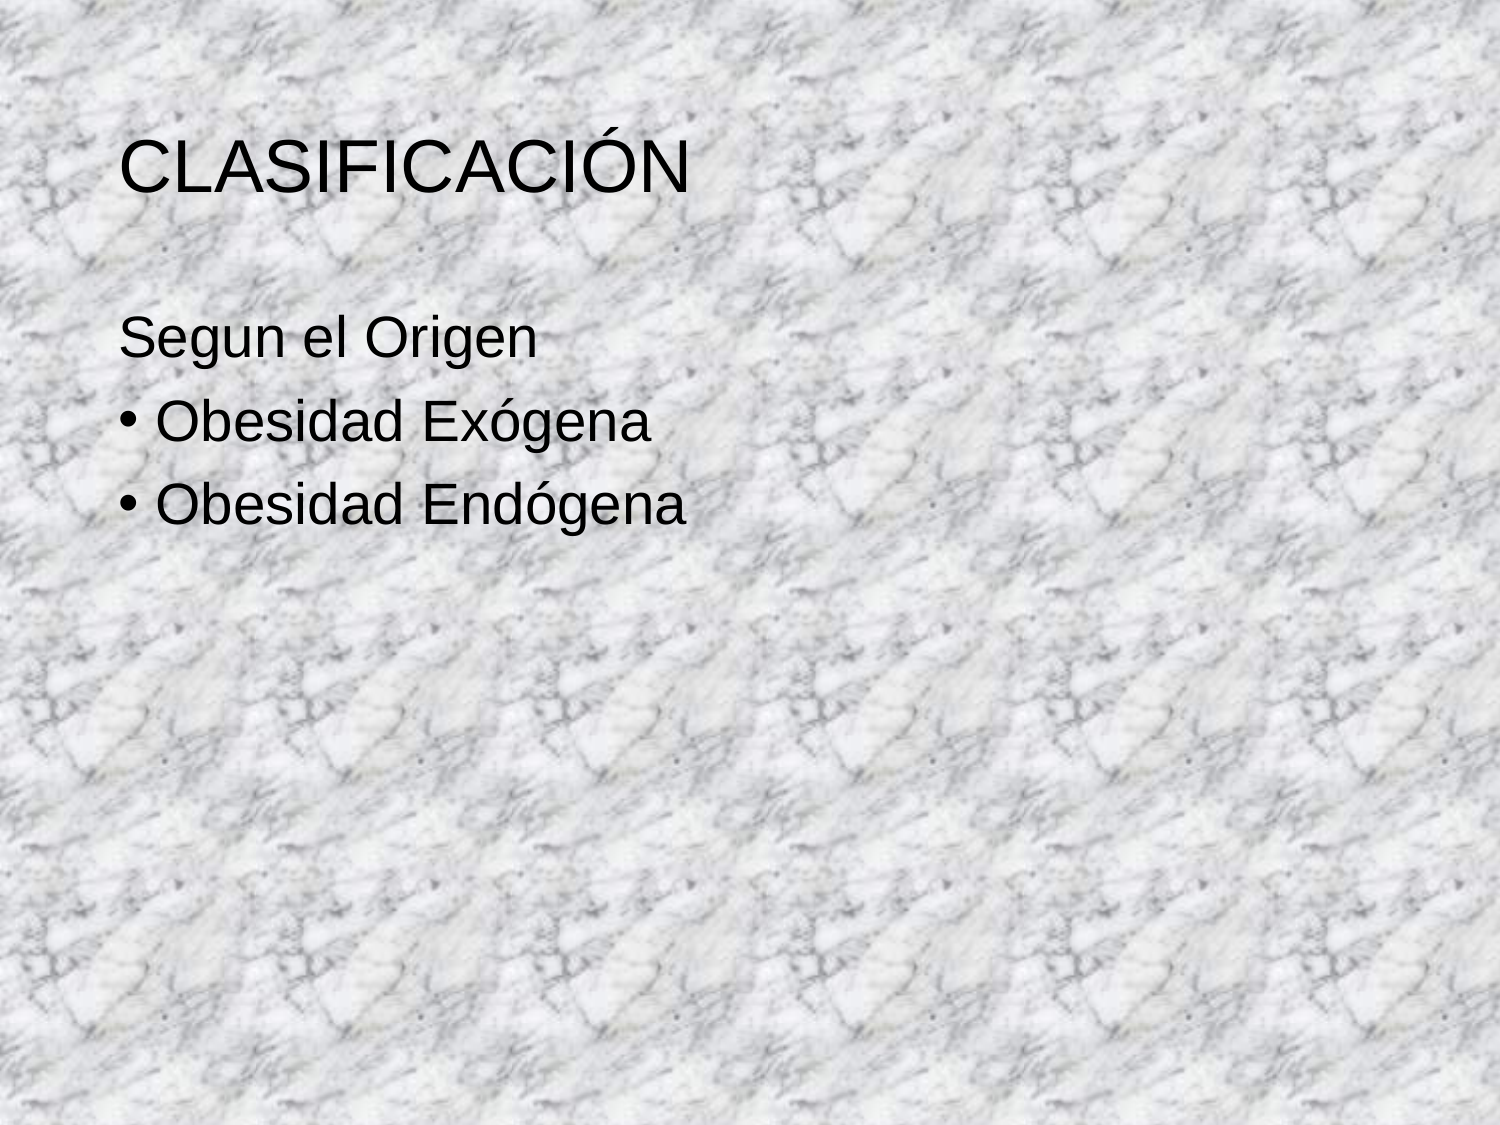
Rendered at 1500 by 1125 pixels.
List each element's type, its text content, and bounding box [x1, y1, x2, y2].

picture [0, 0, 1500, 1125]
title Clasificación [103, 59, 741, 278]
list Segun el Origen Obesidad Exógena Obesidad Endógena [103, 299, 819, 653]
